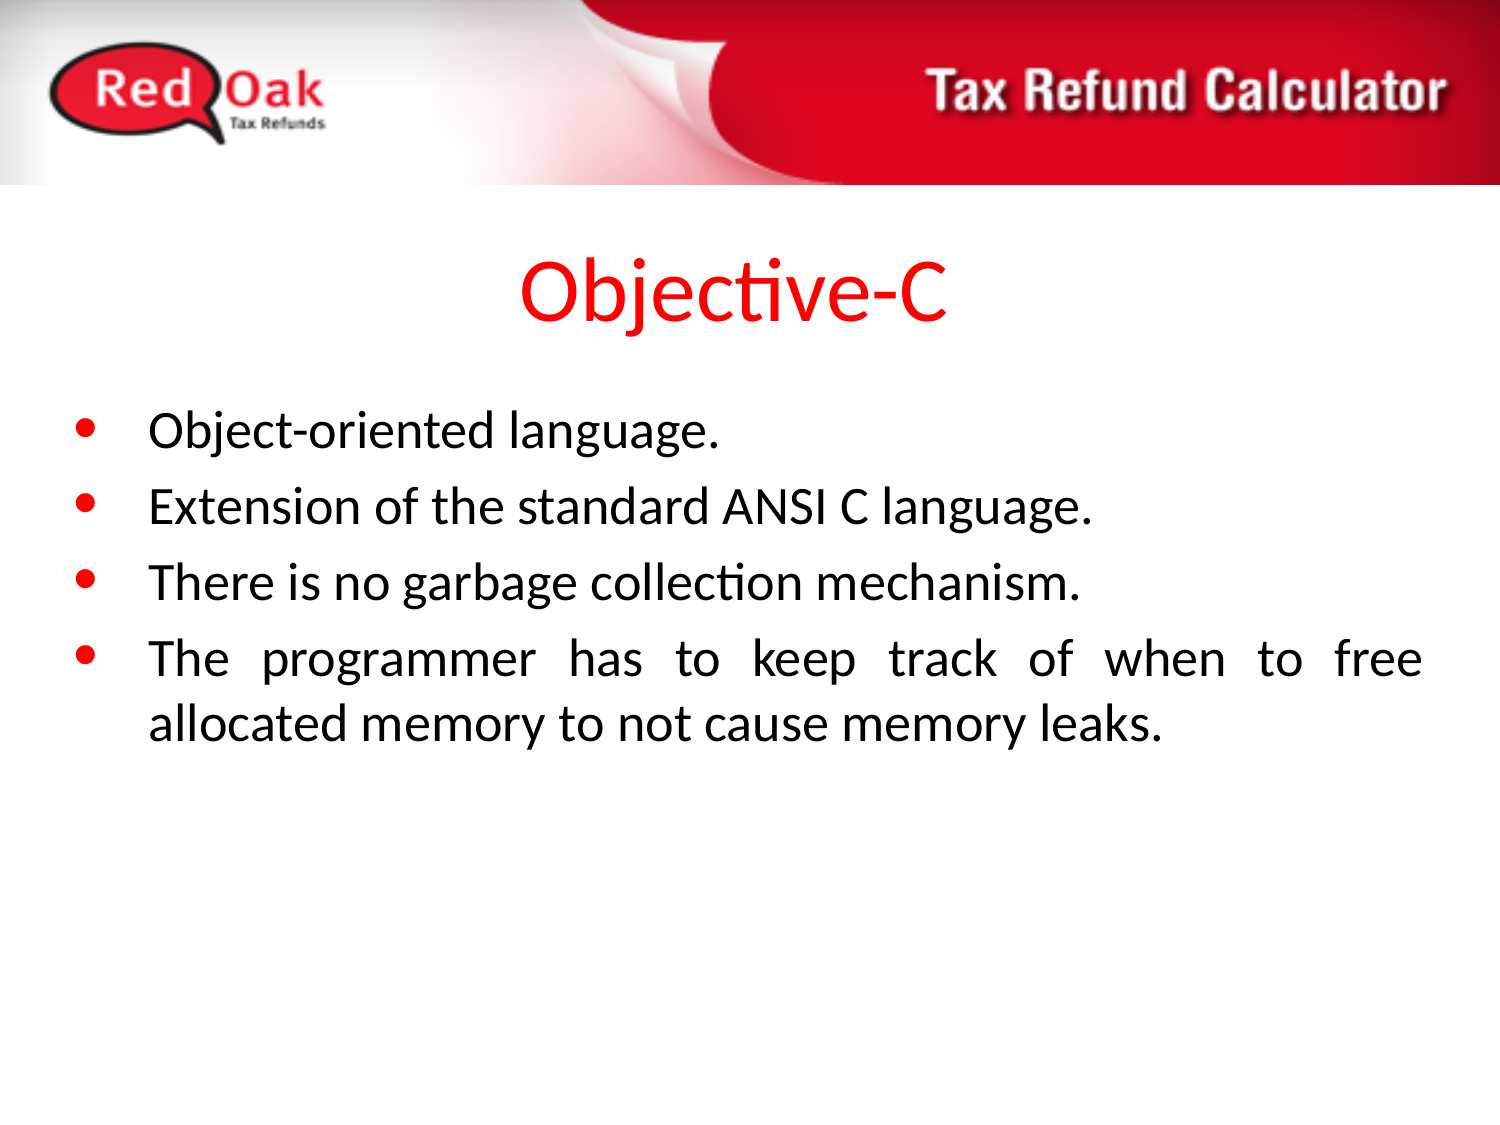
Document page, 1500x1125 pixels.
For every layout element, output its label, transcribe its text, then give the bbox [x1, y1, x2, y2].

text_box Objective-C [96, 208, 1372, 362]
picture [0, 0, 1500, 185]
text_box Object-oriented language. Extension of the standard ANSI C language. There is no garbage collection mechanism. The programmer has to keep track of when to free allocated memory to not cause memory leaks. [58, 386, 1441, 973]
